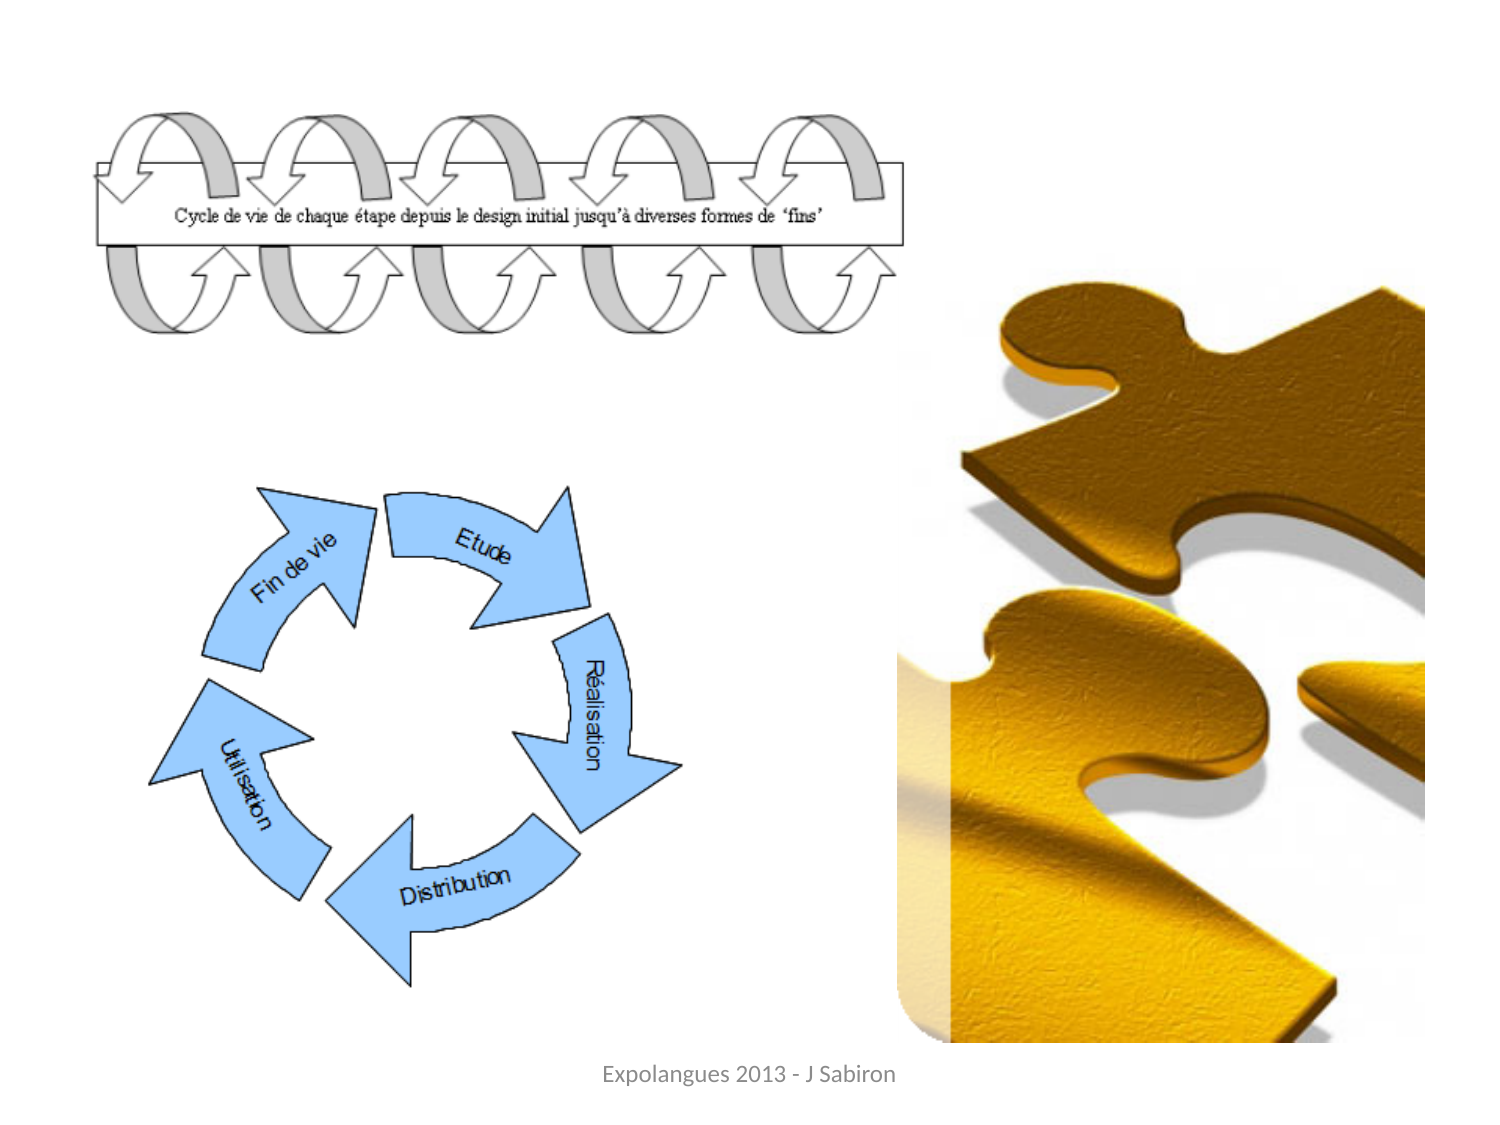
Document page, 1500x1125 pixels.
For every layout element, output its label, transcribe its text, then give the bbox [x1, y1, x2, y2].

picture [897, 252, 1426, 1043]
picture [135, 471, 689, 997]
footer Expolangues 2013 - J Sabiron [512, 1042, 988, 1103]
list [74, 0, 934, 473]
